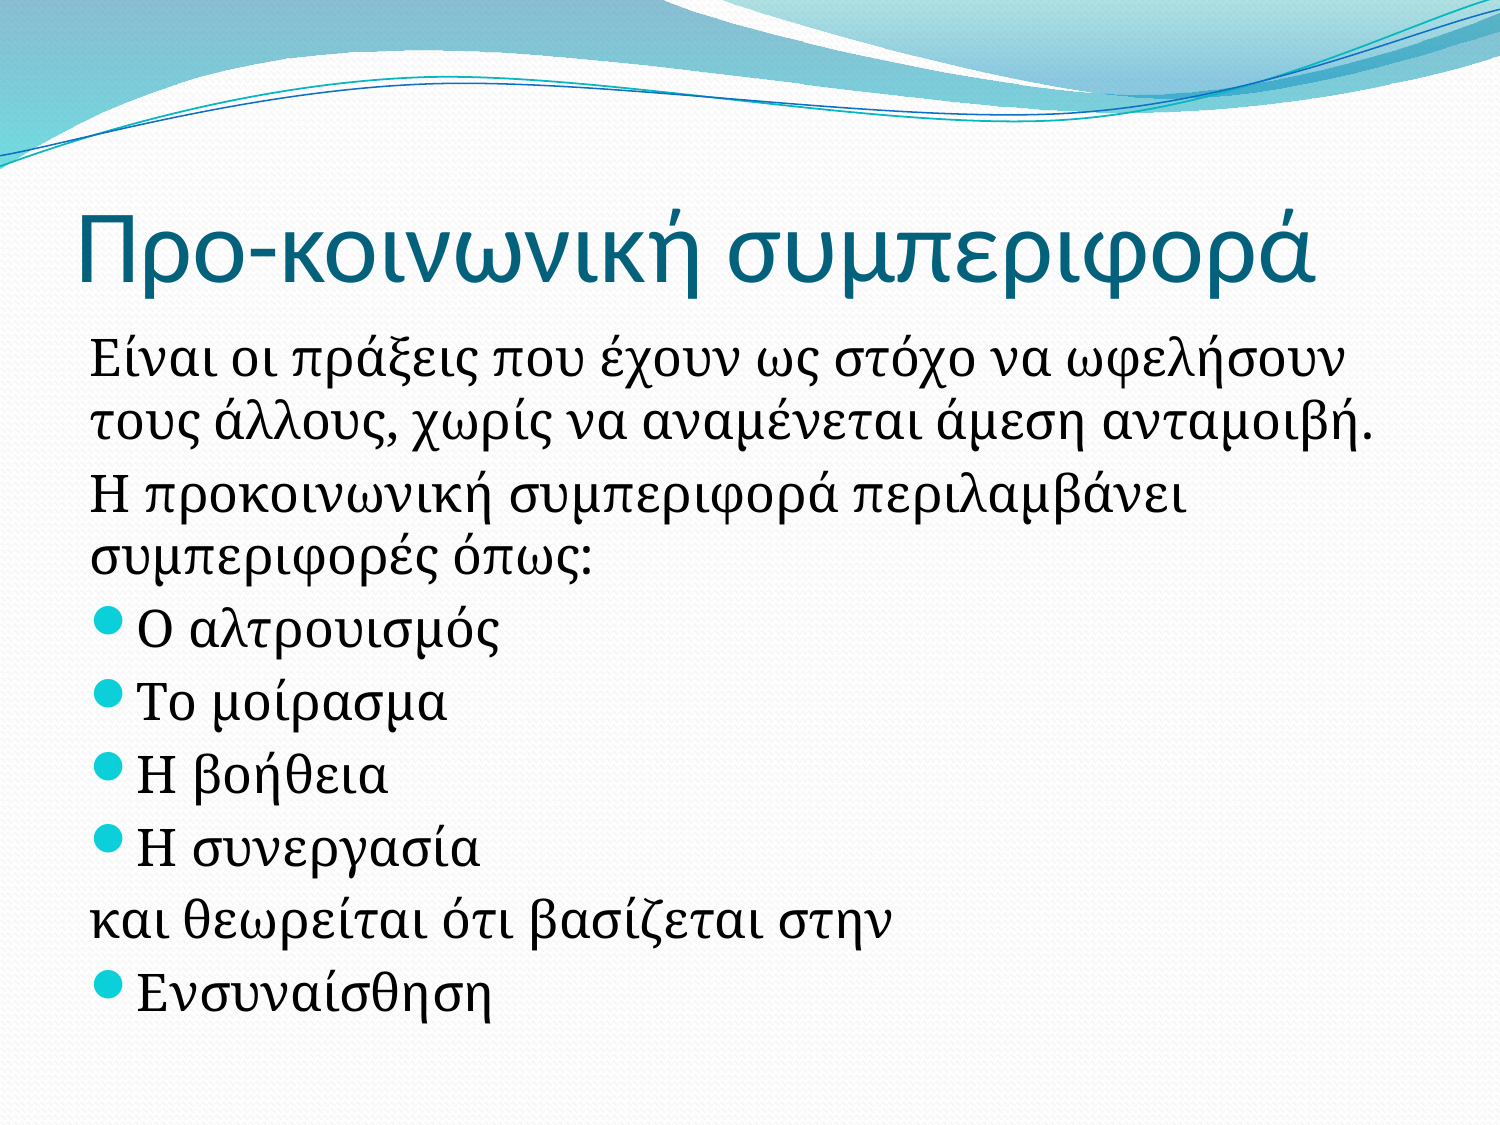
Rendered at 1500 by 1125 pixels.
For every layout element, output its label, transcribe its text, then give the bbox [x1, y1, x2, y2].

list Είναι οι πράξεις που έχουν ως στόχο να ωφελήσουν τους άλλους, χωρίς να αναμένεται άμεση ανταμοιβή. Η προκοινωνική συμπεριφορά περιλαμβάνει συμπεριφορές όπως: Ο αλτρουισμός Το μοίρασμα Η βοήθεια Η συνεργασία και θεωρείται ότι βασίζεται στην Ενσυναίσθηση [75, 317, 1425, 1038]
title Προ-κοινωνική συμπεριφορά [75, 115, 1425, 303]
